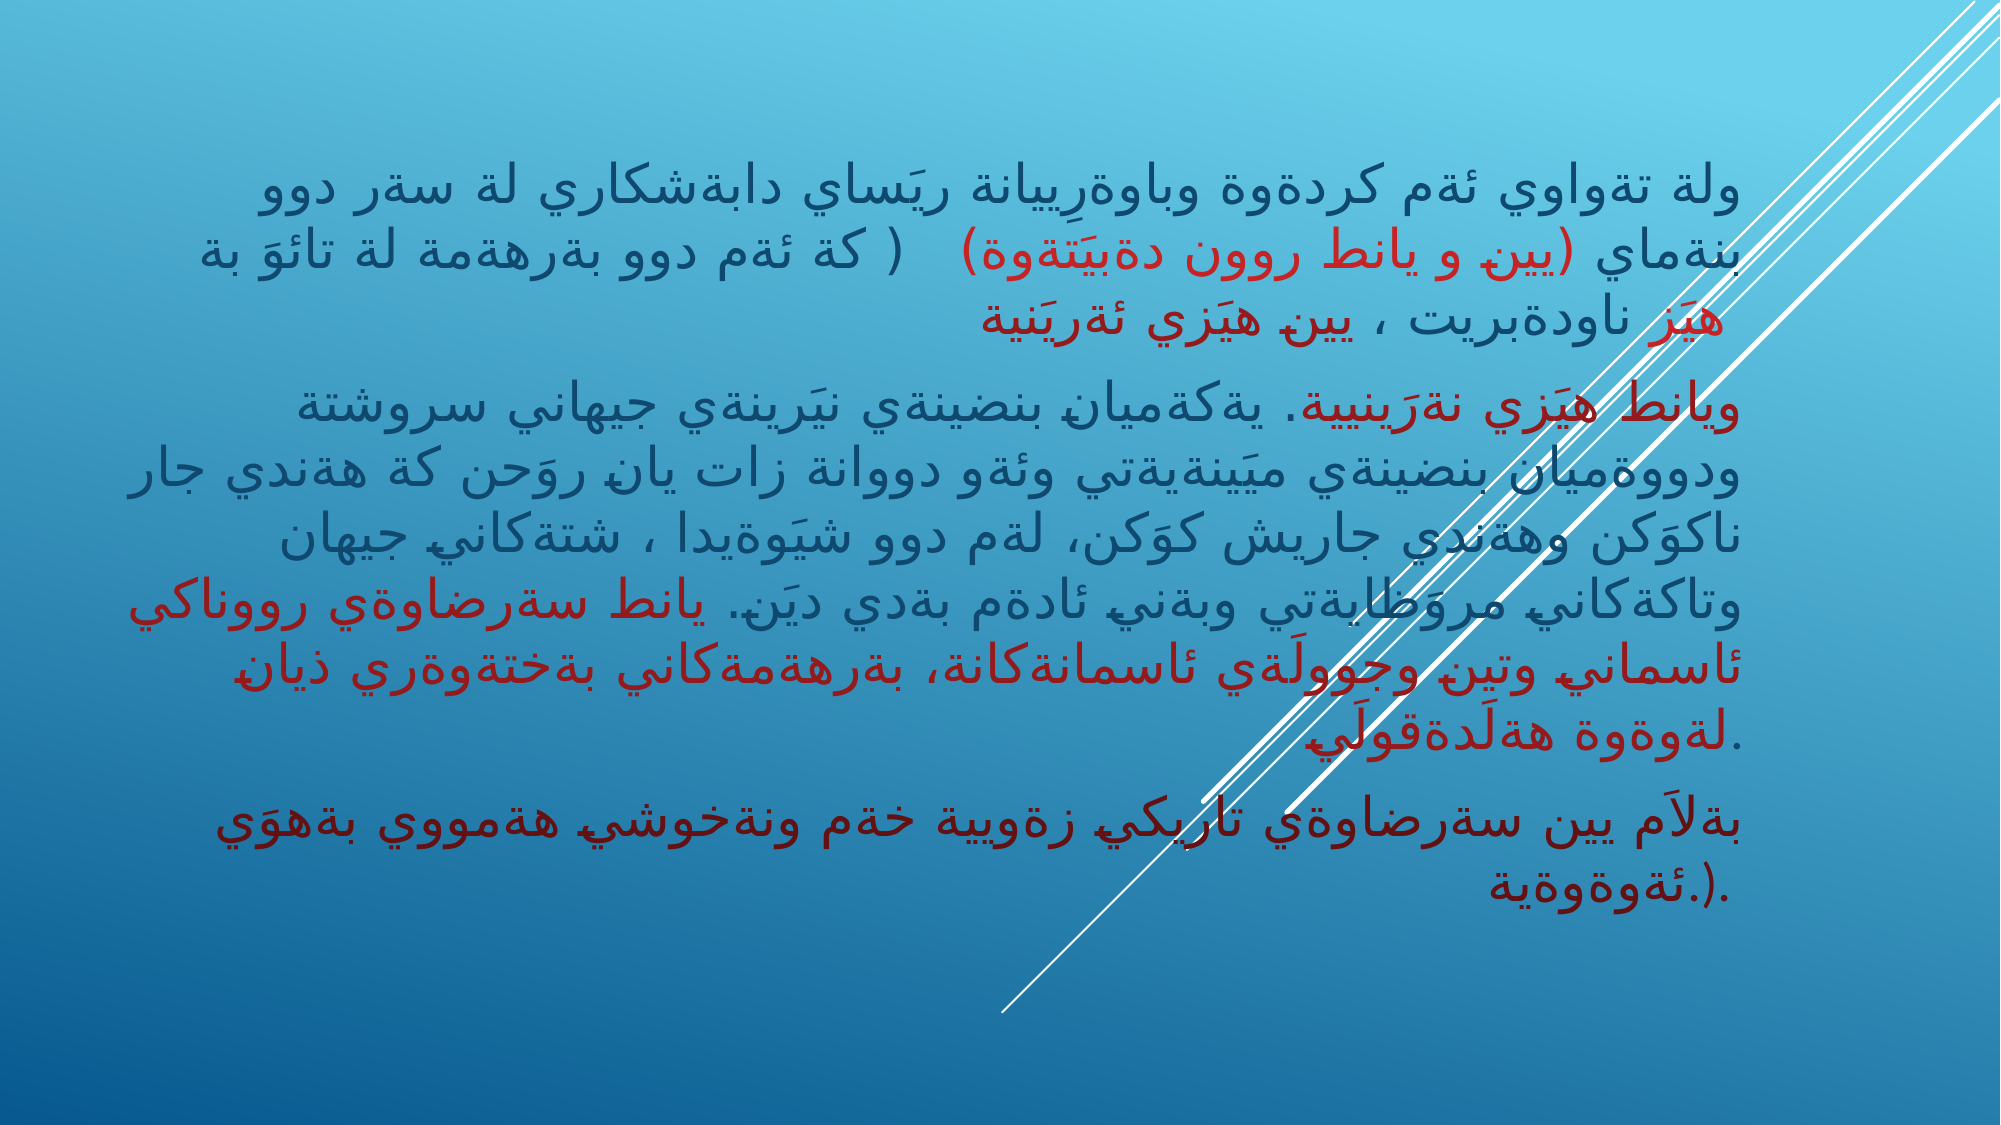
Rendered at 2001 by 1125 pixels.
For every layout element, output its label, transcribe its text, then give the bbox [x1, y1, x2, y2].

subtitle ولة تةواوي ئةم كردةوة وباوةرِييانة ريَساي دابةشكاري لة سةر دوو بنةماي (يين و يانط روون دةبيَتةوة) ( كة ئةم دوو بةرهةمة لة تائوَ بة هيَز ناودةبريت ، يين هيَزي ئةريَنية ويانط هيَزي نةرَينيية. يةكةميان بنضينةي نيَرينةي جيهاني سروشتة ودووةميان بنضينةي ميَينةيةتي وئةو دووانة زات يان روَحن كة هةندي جار ناكوَكن وهةندي جاريش كوَكن، لةم دوو شيَوةيدا ، شتةكاني جيهان وتاكةكاني مروَظايةتي وبةني ئادةم بةدي ديَن. يانط سةرضاوةي رووناكي ئاسماني وتين وجوولَةي ئاسمانةكانة، بةرهةمةكاني بةختةوةري ذيان لةوةوة هةلَدةقولَي. بةلاَم يين سةرضاوةي تاريكي زةويية خةم ونةخوشي هةمووي بةهوَي ئةوةوةية.). [112, 141, 1759, 925]
